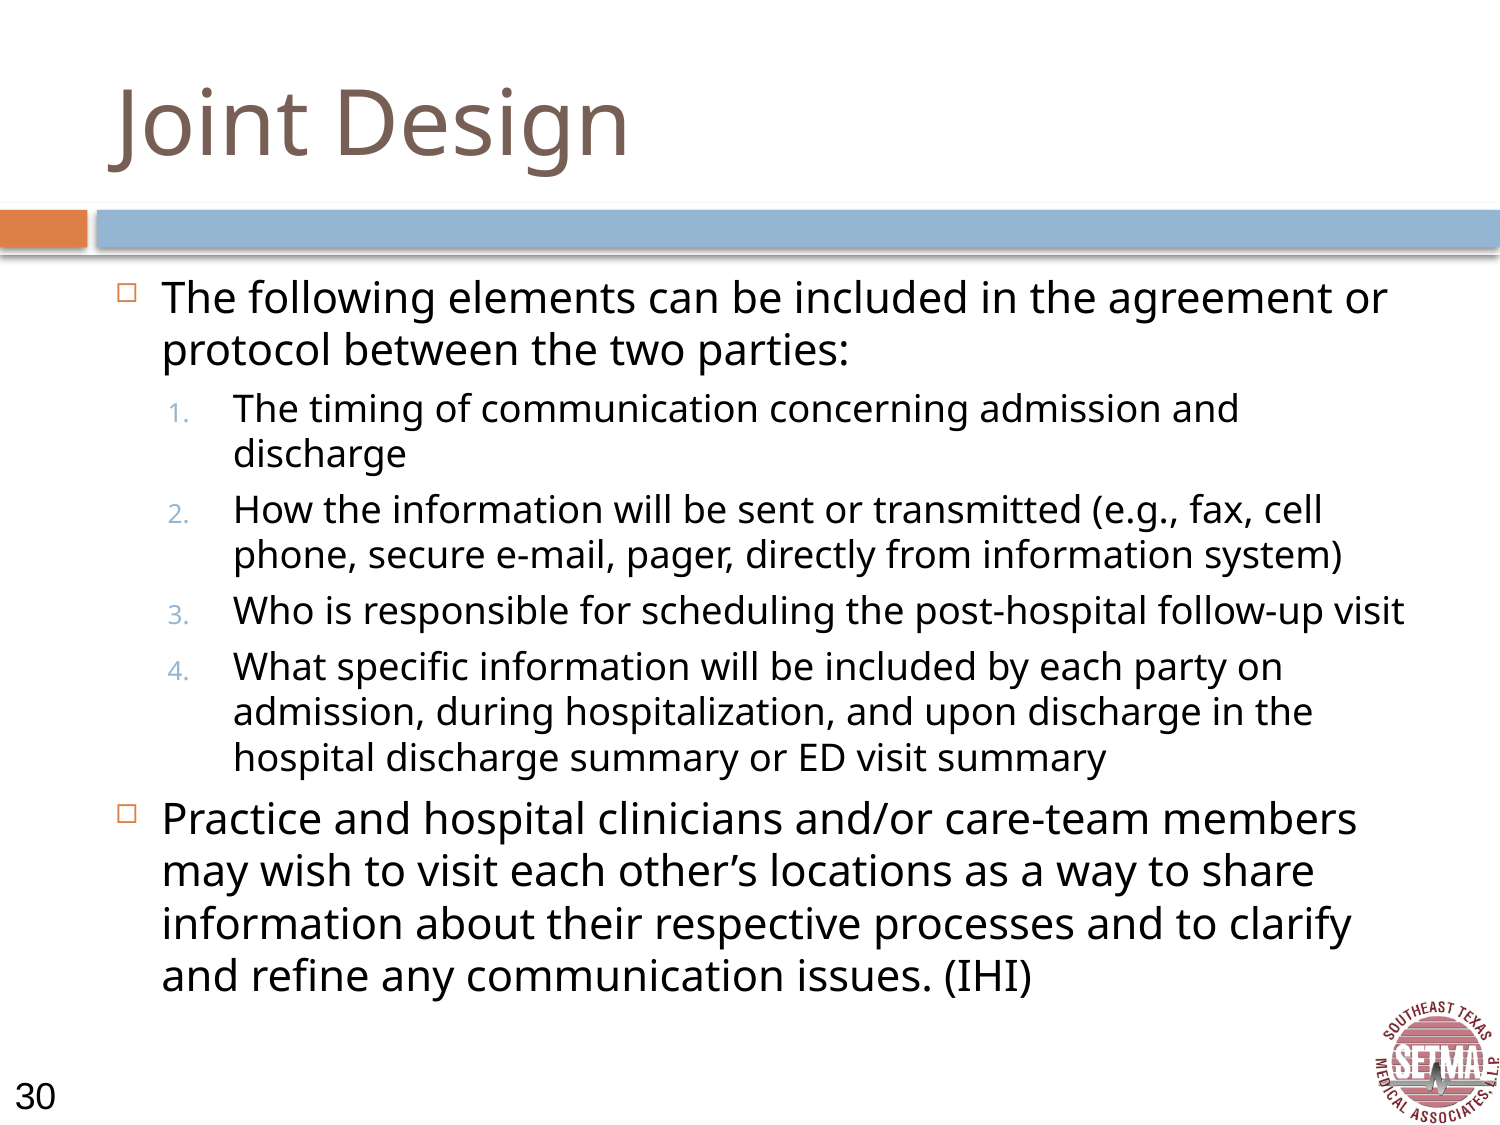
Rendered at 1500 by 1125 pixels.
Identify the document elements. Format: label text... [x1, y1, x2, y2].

picture [1374, 999, 1500, 1125]
list The following elements can be included in the agreement or protocol between the two parties: The timing of communication concerning admission and discharge How the information will be sent or transmitted (e.g., fax, cell phone, secure e-mail, pager, directly from information system) Who is responsible for scheduling the post-hospital follow-up visit What specific information will be included by each party on admission, during hospitalization, and upon discharge in the hospital discharge summary or ED visit summary Practice and hospital clinicians and/or care-team members may wish to visit each other’s locations as a way to share information about their respective processes and to clarify and refine any communication issues. (IHI) [100, 262, 1438, 1063]
title Joint Design [100, 37, 1438, 200]
